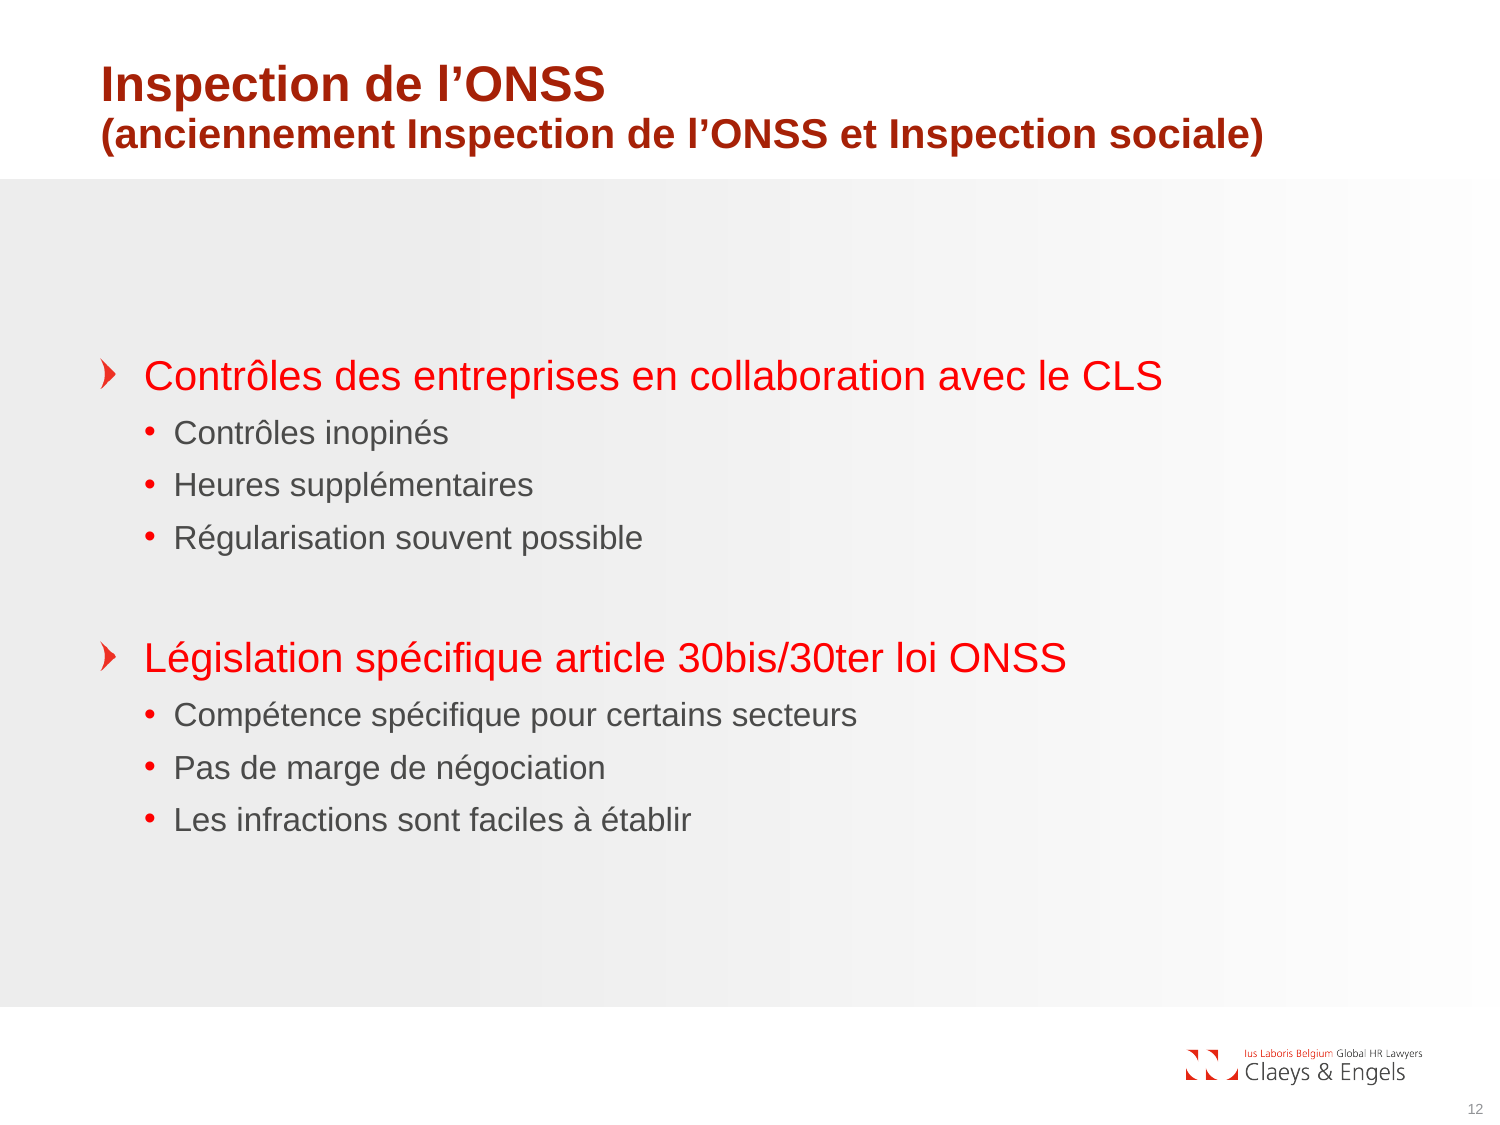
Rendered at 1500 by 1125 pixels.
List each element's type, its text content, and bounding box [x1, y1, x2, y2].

list Contrôles des entreprises en collaboration avec le CLS Contrôles inopinés Heures supplémentaires Régularisation souvent possible Législation spécifique article 30bis/30ter loi ONSS Compétence spécifique pour certains secteurs Pas de marge de négociation Les infractions sont faciles à établir [85, 180, 1424, 1007]
picture [1122, 1015, 1500, 1125]
title Inspection de l’ONSS (anciennement Inspection de l’ONSS et Inspection sociale) [85, 60, 1424, 156]
picture [100, 641, 116, 671]
slide_number 12 [1423, 1065, 1499, 1125]
picture [100, 358, 116, 389]
